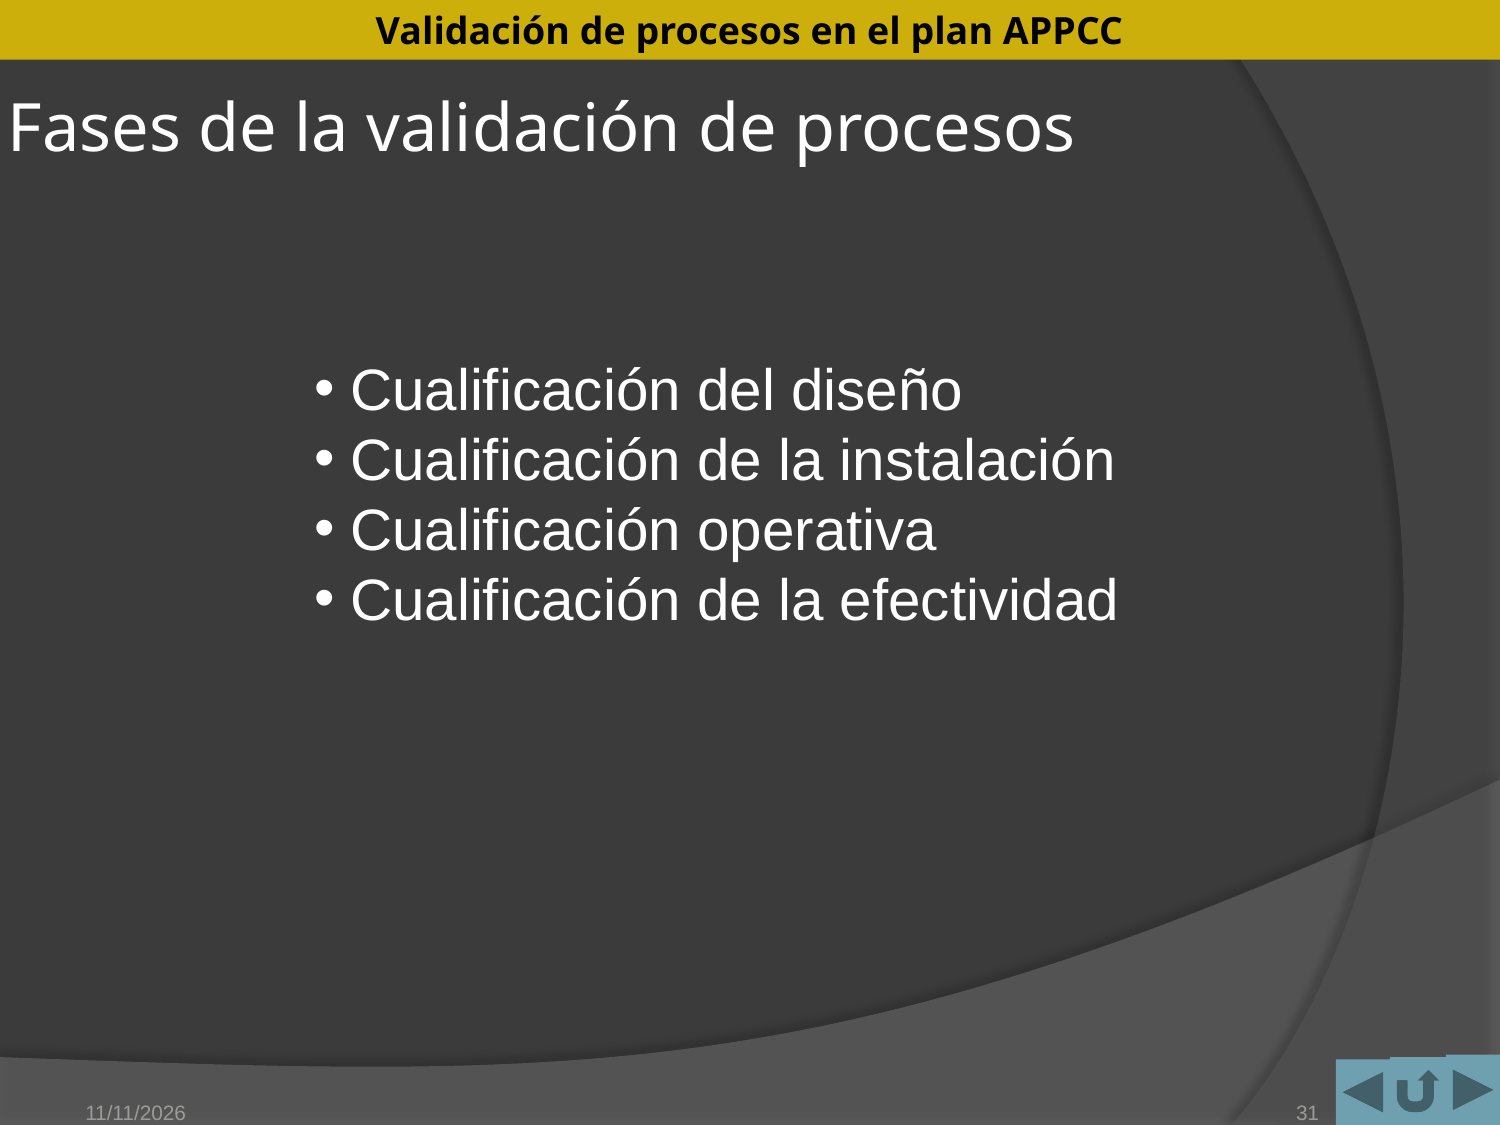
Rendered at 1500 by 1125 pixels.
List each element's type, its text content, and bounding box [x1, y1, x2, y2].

slide_number 31 [1194, 1065, 1319, 1125]
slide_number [70, 1065, 421, 1125]
title Fases de la validación de procesos [0, 62, 1500, 187]
text_box Cualificación del diseño Cualificación de la instalación Cualificación operativa Cualificación de la efectividad [299, 345, 1291, 640]
